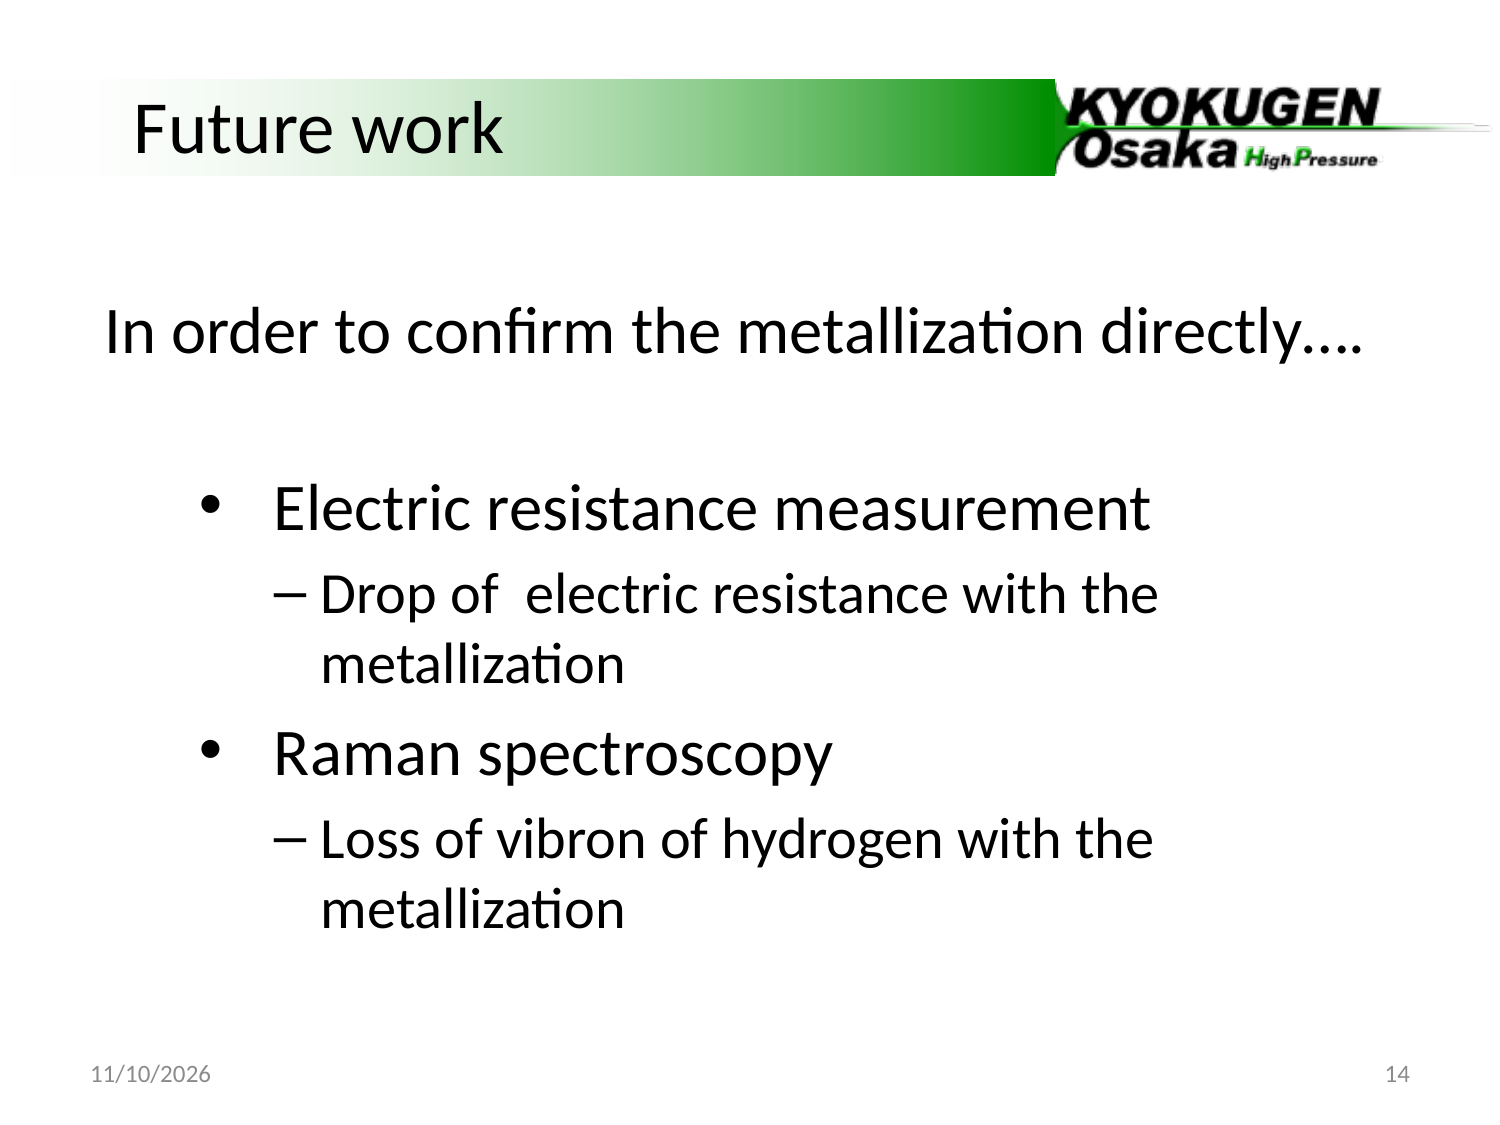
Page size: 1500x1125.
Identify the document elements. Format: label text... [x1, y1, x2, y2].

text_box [5, 71, 1495, 178]
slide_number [75, 1042, 425, 1103]
slide_number 14 [1074, 1042, 1425, 1103]
list Electric resistance measurement Drop of electric resistance with the metallization Raman spectroscopy Loss of vibron of hydrogen with the metallization [184, 456, 1294, 968]
text_box In order to confirm the metallization directly…. [89, 279, 1460, 375]
